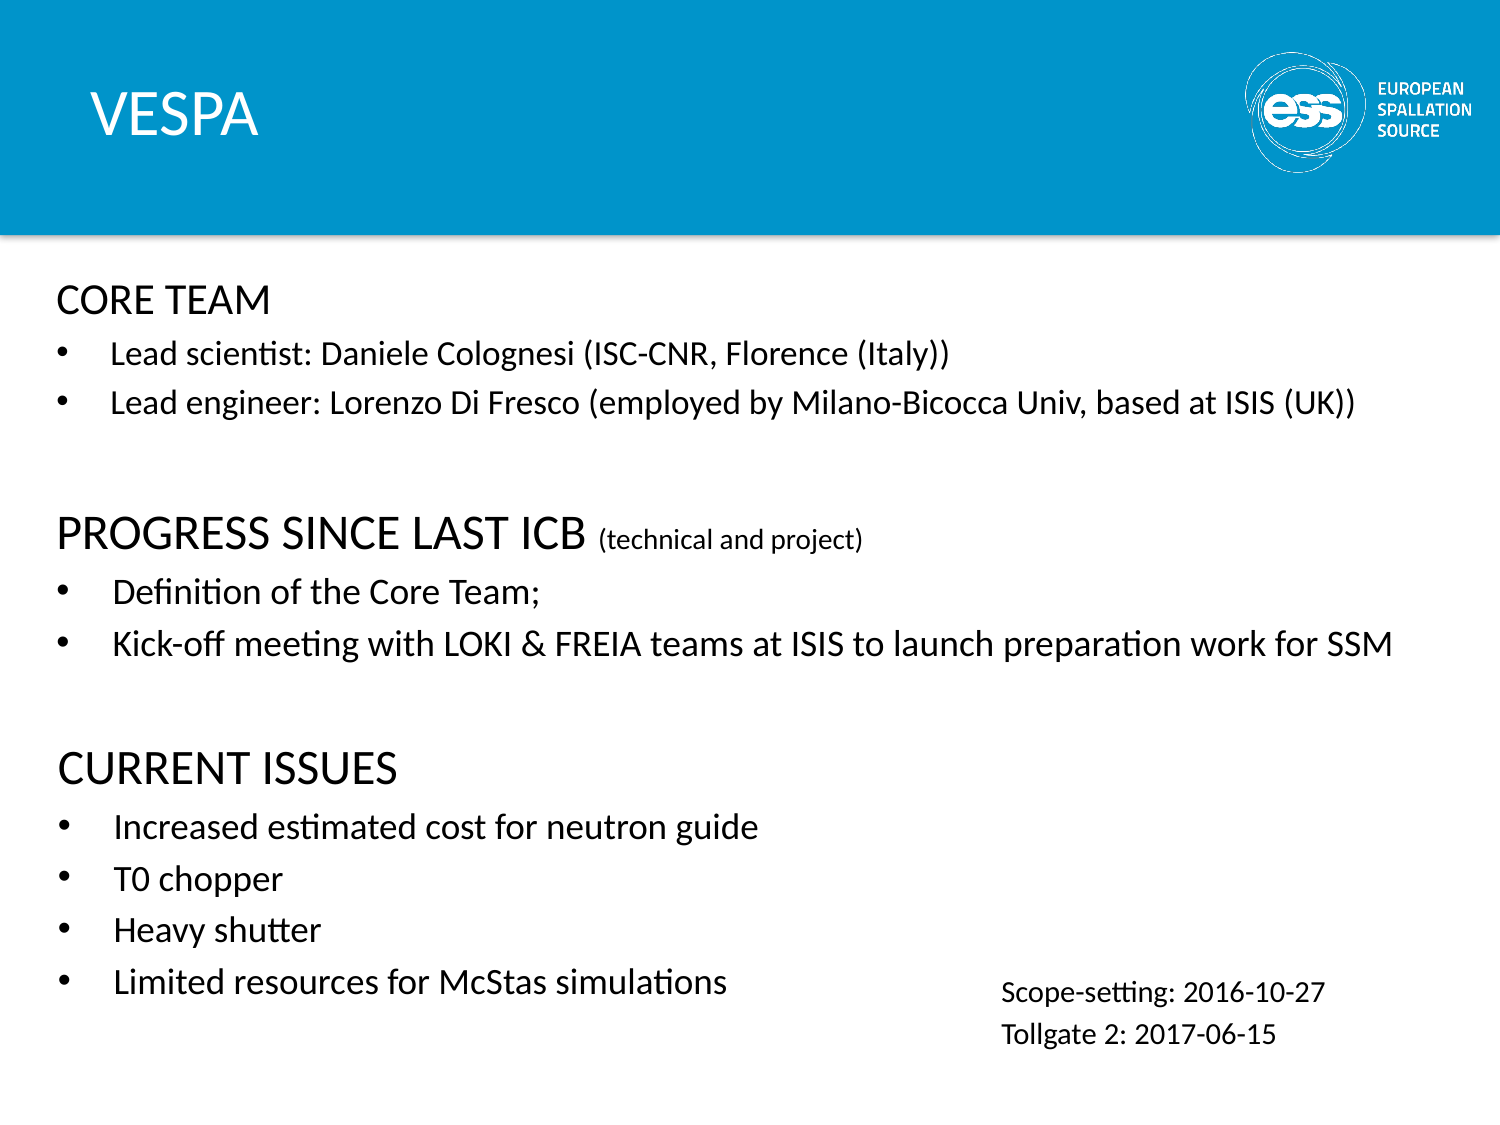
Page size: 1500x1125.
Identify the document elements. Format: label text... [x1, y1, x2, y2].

text_box PROGRESS SINCE LAST ICB (technical and project) Definition of the Core Team; Kick-off meeting with LOKI & FREIA teams at ISIS to launch preparation work for SSM [41, 491, 1471, 764]
picture [1432, 125, 1438, 136]
list CORE TEAM Lead scientist: Daniele Colognesi (ISC-CNR, Florence (Italy)) Lead engineer: Lorenzo Di Fresco (employed by Milano-Bicocca Univ, based at ISIS (UK)) [41, 262, 1500, 433]
picture [1389, 104, 1393, 115]
picture [1398, 109, 1406, 115]
picture [1443, 86, 1450, 93]
picture [1409, 104, 1415, 115]
picture [1436, 104, 1444, 115]
text_box CURRENT ISSUES Increased estimated cost for neutron guide T0 chopper Heavy shutter Limited resources for McStas simulations [42, 727, 951, 1012]
picture [1418, 104, 1423, 115]
picture [1264, 94, 1342, 127]
picture [1400, 83, 1407, 94]
picture [1379, 83, 1385, 94]
picture [1454, 83, 1458, 94]
title VESPA [75, 45, 1247, 233]
text_box Scope-setting: 2016-10-27 Tollgate 2: 2017-06-15 [986, 964, 1459, 1059]
picture [1423, 83, 1430, 94]
picture [1422, 125, 1428, 134]
